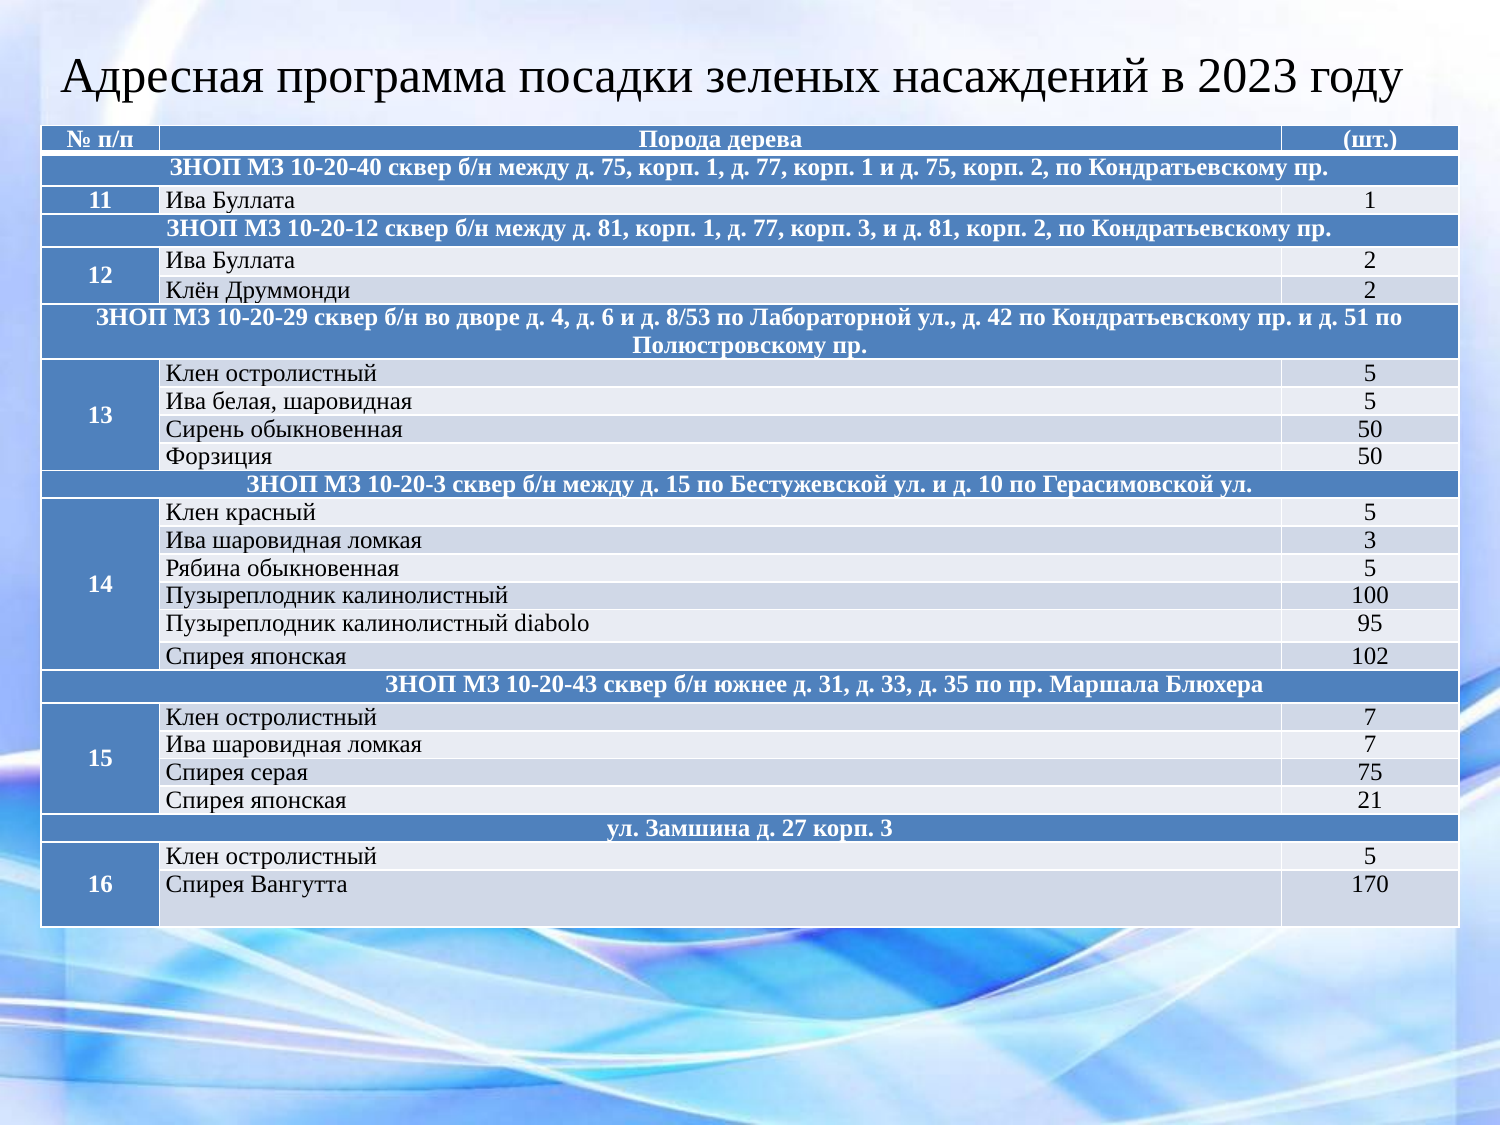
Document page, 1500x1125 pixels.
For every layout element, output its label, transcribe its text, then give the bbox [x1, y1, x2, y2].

table_cell Ива Буллата [160, 248, 1281, 275]
table_cell Ива Буллата [160, 187, 1281, 213]
table_cell ЗНОП МЗ 10-20-40 сквер б/н между д. 75, корп. 1, д. 77, корп. 1 и д. 75, корп. 2, по Кондратьевскому пр. [42, 156, 1458, 185]
title Адресная программа посадки зеленых насаждений в 2023 году [17, 44, 1459, 162]
table_cell 5 [1282, 388, 1458, 414]
table_cell 5 [1282, 360, 1458, 386]
table_cell 50 [1282, 416, 1458, 442]
table_cell Пузыреплодник калинолистный [160, 583, 1281, 609]
table_cell 50 [1282, 444, 1458, 470]
table_cell Клён Друммонди [160, 277, 1281, 303]
table_cell 7 [1282, 732, 1458, 758]
table_cell Клен остролистный [160, 843, 1281, 869]
table_cell ЗНОП МЗ 10-20-3 сквер б/н между д. 15 по Бестужевской ул. и д. 10 по Герасимовской ул. [42, 471, 1458, 497]
table_cell 11 [42, 187, 159, 213]
table_cell Форзиция [160, 444, 1281, 470]
table_cell 2 [1282, 248, 1458, 275]
table_cell 5 [1282, 555, 1458, 581]
table_cell 1 [1282, 187, 1458, 213]
table_cell ЗНОП МЗ 10-20-43 сквер б/н южнее д. 31, д. 33, д. 35 по пр. Маршала Блюхера [42, 671, 1458, 702]
table_cell 12 [42, 248, 159, 303]
table_header Порода дерева [160, 126, 1281, 150]
table_cell 14 [42, 499, 159, 669]
table_cell Спирея японская [160, 787, 1281, 813]
table_cell Спирея японская [160, 643, 1281, 669]
picture [0, 0, 1500, 1125]
table_cell ЗНОП МЗ 10-20-12 сквер б/н между д. 81, корп. 1, д. 77, корп. 3, и д. 81, корп. 2, по Кондратьевскому пр. [42, 215, 1458, 246]
table_cell 5 [1282, 499, 1458, 525]
table_cell 95 [1282, 610, 1458, 641]
table_cell 75 [1282, 759, 1458, 785]
table_cell Пузыреплодник калинолистный diabolo [160, 610, 1281, 641]
table_cell Клен красный [160, 499, 1281, 525]
table_cell Ива шаровидная ломкая [160, 732, 1281, 758]
table_cell 21 [1282, 787, 1458, 813]
table_cell Сирень обыкновенная [160, 416, 1281, 442]
table_cell 3 [1282, 527, 1458, 553]
table_header № п/п [42, 126, 159, 150]
table_cell 170 [1282, 871, 1458, 926]
table_cell 13 [42, 360, 159, 470]
table_cell Клен остролистный [160, 360, 1281, 386]
table_cell Ива белая, шаровидная [160, 388, 1281, 414]
table_cell ЗНОП МЗ 10-20-29 cквер б/н во дворе д. 4, д. 6 и д. 8/53 по Лабораторной ул., д. 42 по Кондратьевскому пр. и д. 51 по Полюстровскому пр. [42, 305, 1458, 358]
table_cell 102 [1282, 643, 1458, 669]
table_cell 2 [1282, 277, 1458, 303]
table_cell Ива шаровидная ломкая [160, 527, 1281, 553]
table_cell ул. Замшина д. 27 корп. 3 [42, 815, 1458, 841]
table_cell 7 [1282, 704, 1458, 730]
table_cell 16 [42, 843, 159, 926]
table_cell 100 [1282, 583, 1458, 609]
table_cell 5 [1282, 843, 1458, 869]
table_cell Рябина обыкновенная [160, 555, 1281, 581]
table_cell Клен остролистный [160, 704, 1281, 730]
table_header (шт.) [1282, 126, 1458, 150]
table_cell 15 [42, 704, 159, 813]
table_cell Спирея серая [160, 759, 1281, 785]
table_cell Спирея Вангутта [160, 871, 1281, 926]
